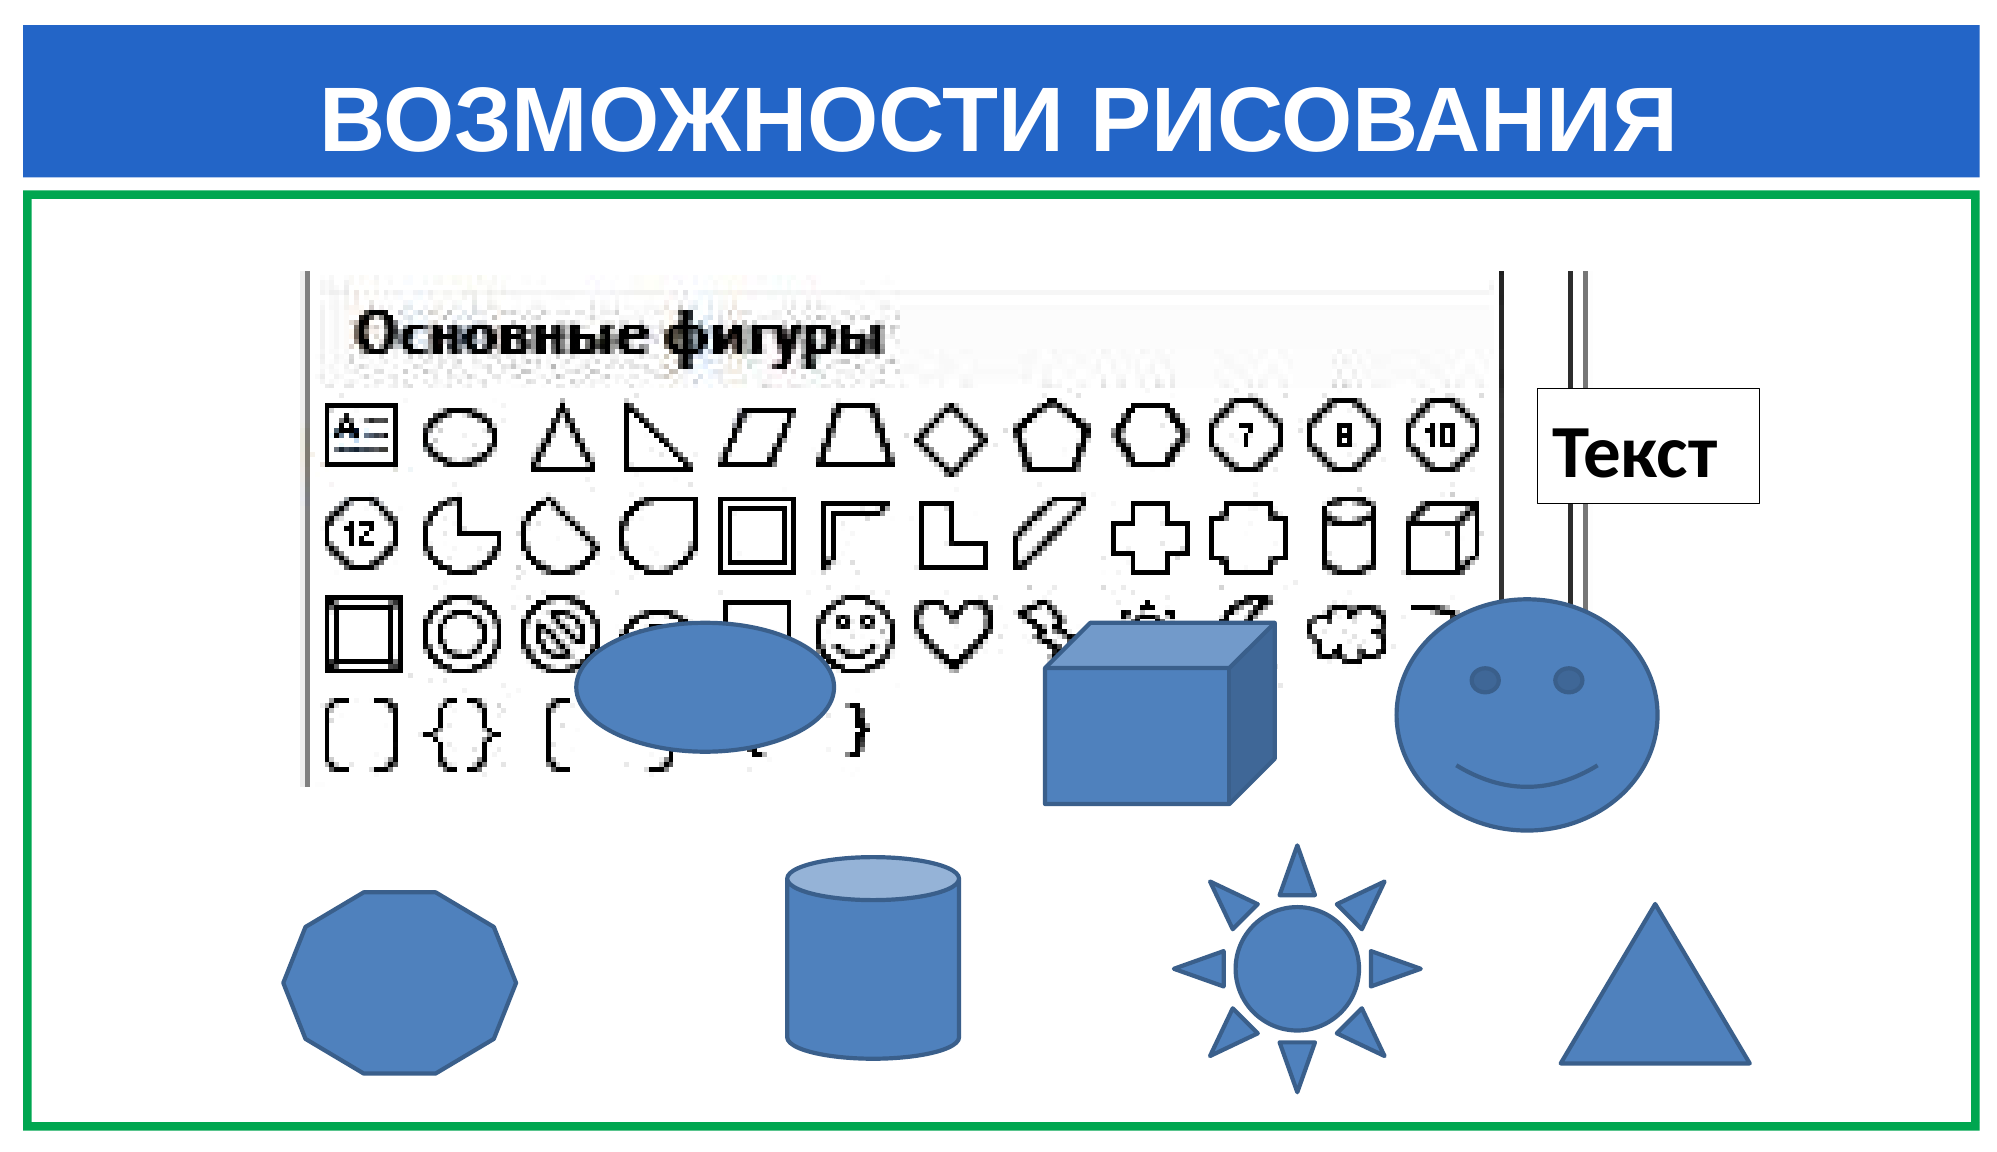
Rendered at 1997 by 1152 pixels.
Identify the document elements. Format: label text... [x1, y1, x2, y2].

text_box [0, 0, 1997, 75]
text_box [1171, 949, 1226, 989]
text_box [1233, 904, 1362, 1033]
text_box [1208, 1006, 1260, 1058]
text_box [1368, 949, 1423, 989]
text_box [1428, 614, 1660, 833]
text_box [785, 855, 962, 1061]
text_box [1558, 901, 1752, 1066]
picture [271, 270, 1593, 788]
text_box [1208, 879, 1260, 932]
text_box [1042, 794, 1243, 807]
text_box Текст [1597, 388, 1760, 504]
text_box [1277, 843, 1317, 898]
text_box [1334, 1006, 1387, 1058]
text_box [1334, 879, 1387, 932]
text_box [1277, 1040, 1317, 1095]
title ВОЗМОЖНОСТИ РИСОВАНИЯ [37, 75, 1960, 172]
text_box [281, 890, 519, 1076]
